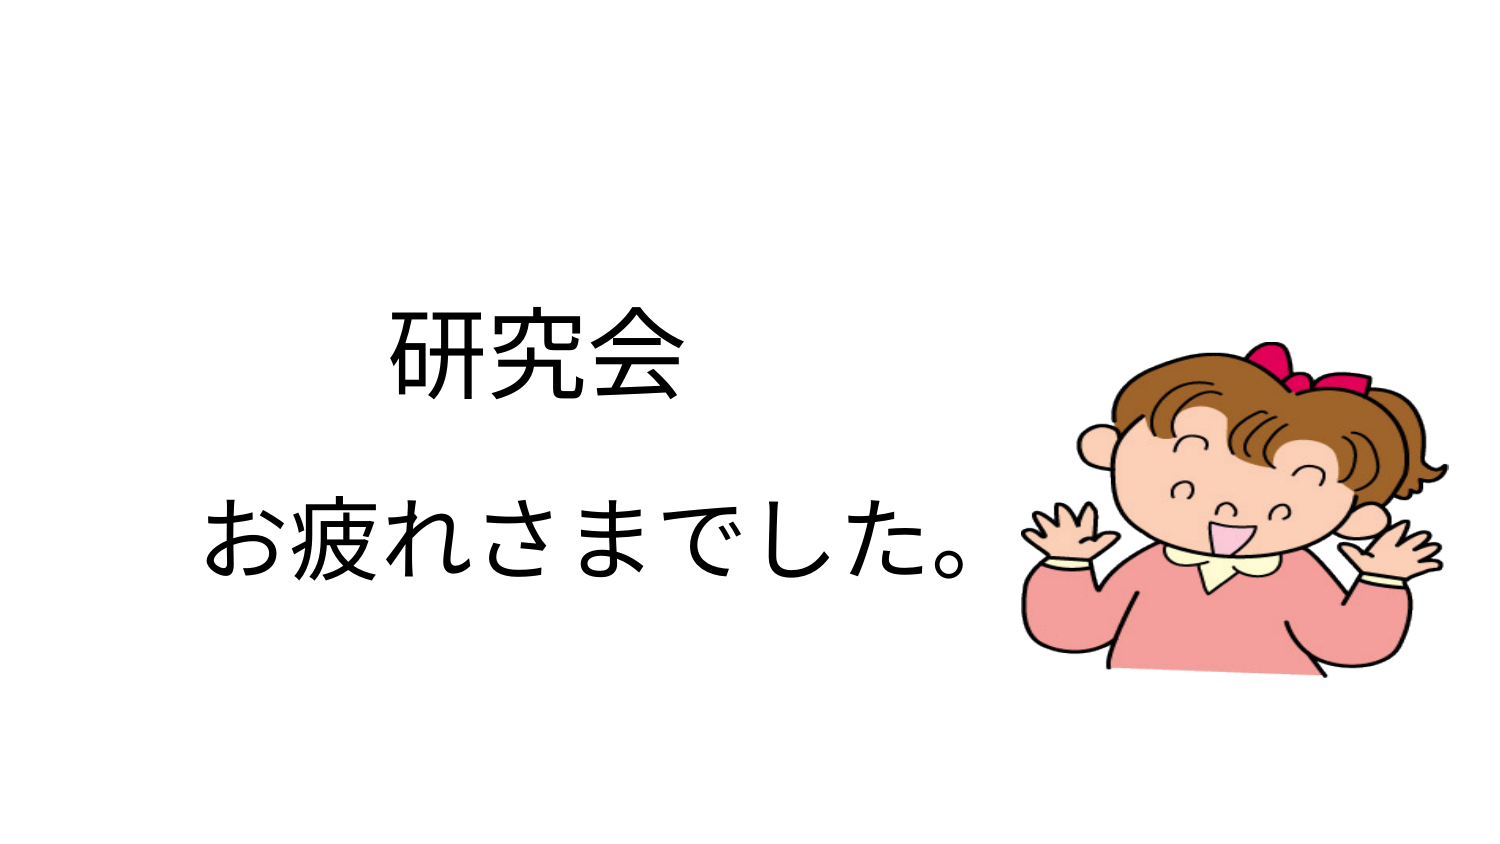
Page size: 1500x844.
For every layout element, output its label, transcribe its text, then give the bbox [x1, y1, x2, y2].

text_box お疲れさまでした。 [183, 474, 951, 600]
text_box [147, 165, 1437, 794]
picture [1021, 341, 1449, 678]
